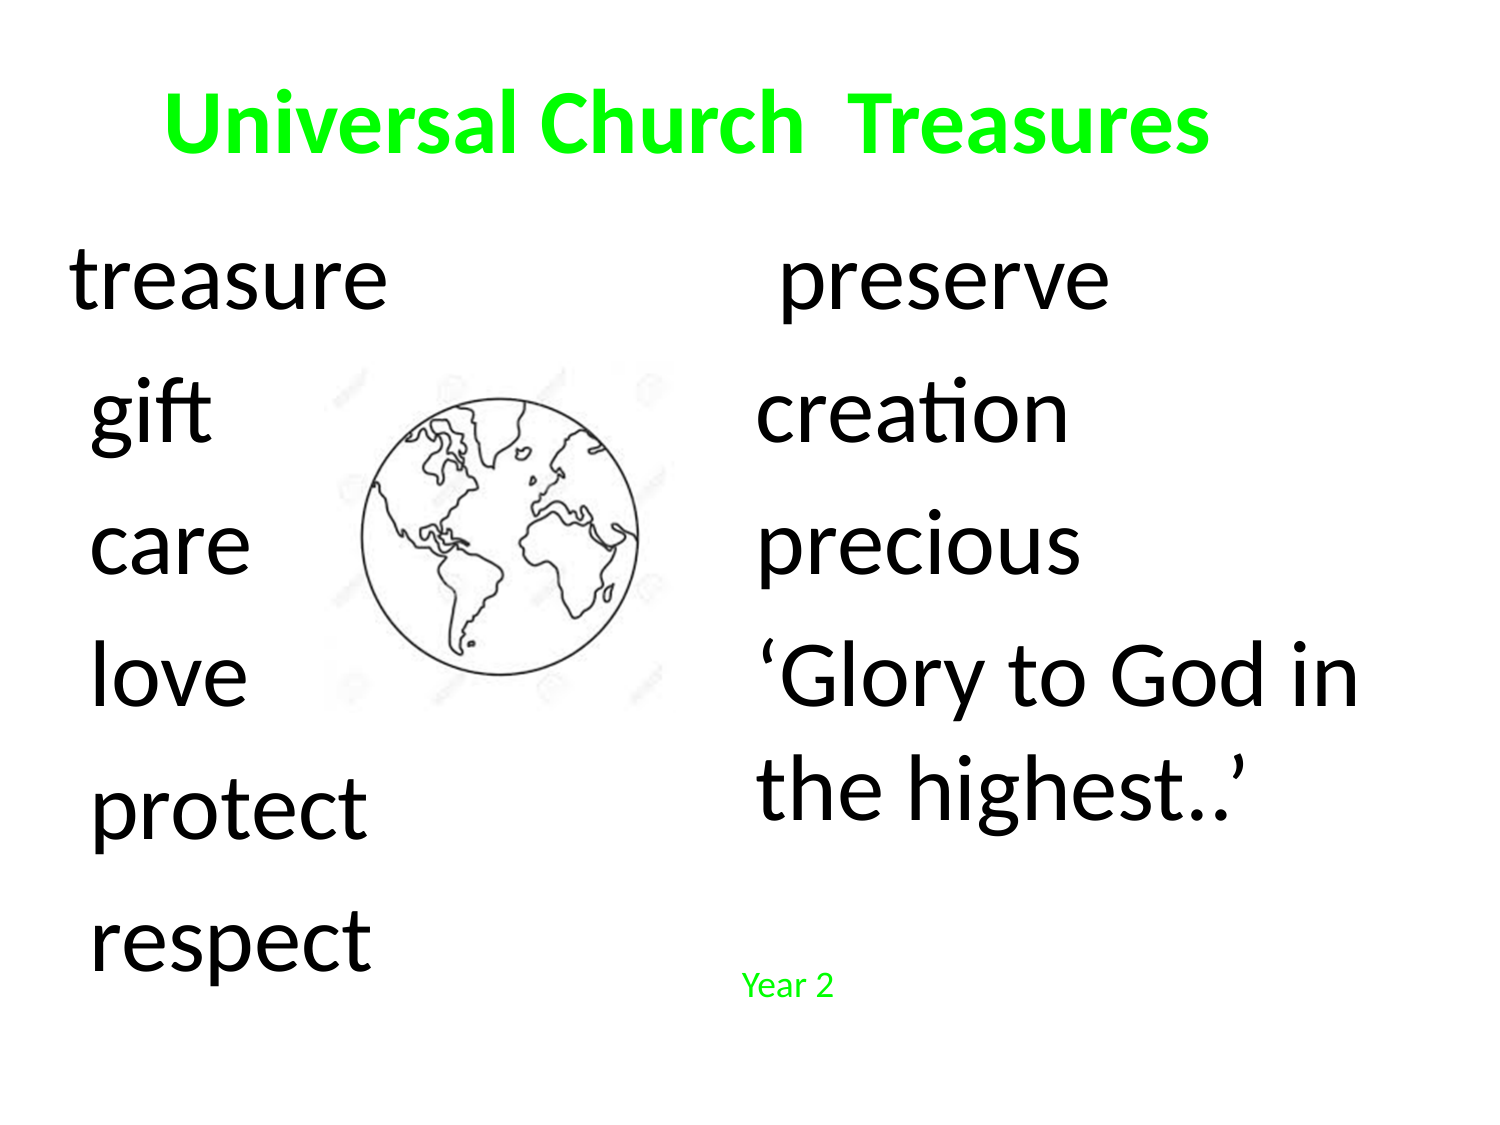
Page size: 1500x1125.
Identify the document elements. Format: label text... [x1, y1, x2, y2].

picture [324, 361, 676, 713]
list treasure gift care love protect respect preserve creation precious ‘Glory to God in the highest..’ [53, 208, 1459, 1000]
text_box Universal Church Treasures [140, 54, 1228, 180]
text_box Year 2 [727, 952, 850, 1012]
